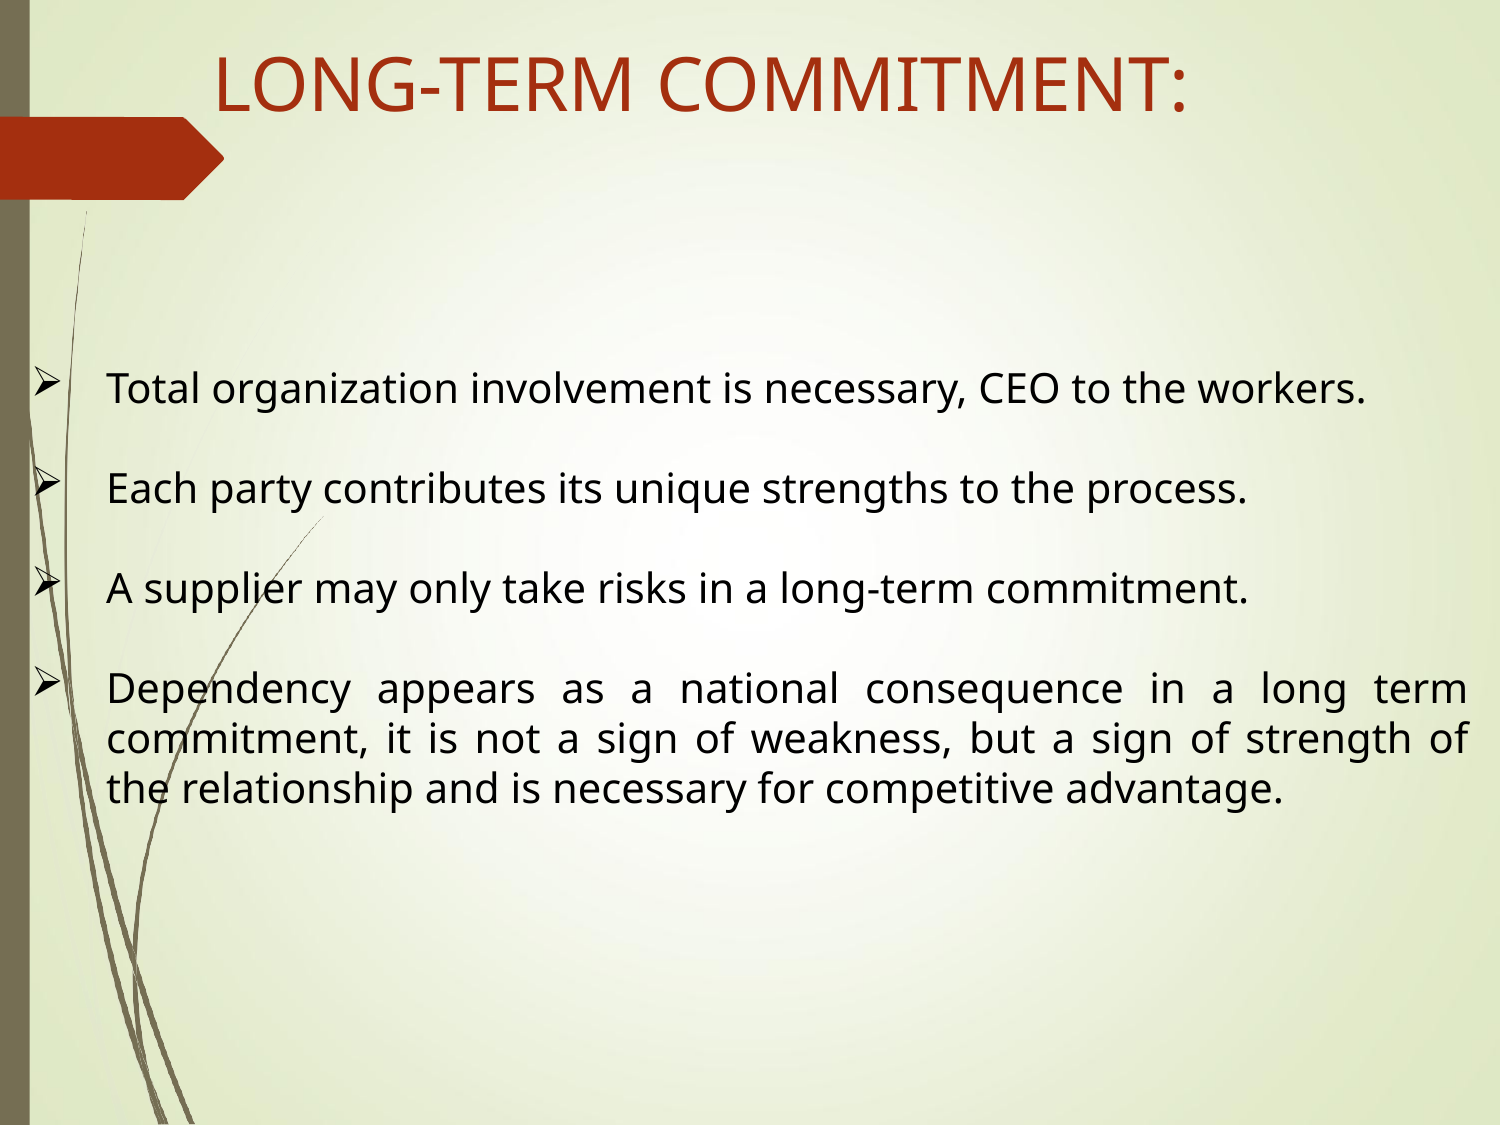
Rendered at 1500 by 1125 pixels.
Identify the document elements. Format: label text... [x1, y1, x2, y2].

list Total organization involvement is necessary, CEO to the workers. Each party contributes its unique strengths to the process. A supplier may only take risks in a long-term commitment. Dependency appears as a national consequence in a long term commitment, it is not a sign of weakness, but a sign of strength of the relationship and is necessary for competitive advantage. [31, 361, 1469, 867]
title LONG-TERM COMMITMENT: [212, 36, 1287, 128]
picture [30, 0, 1500, 1125]
